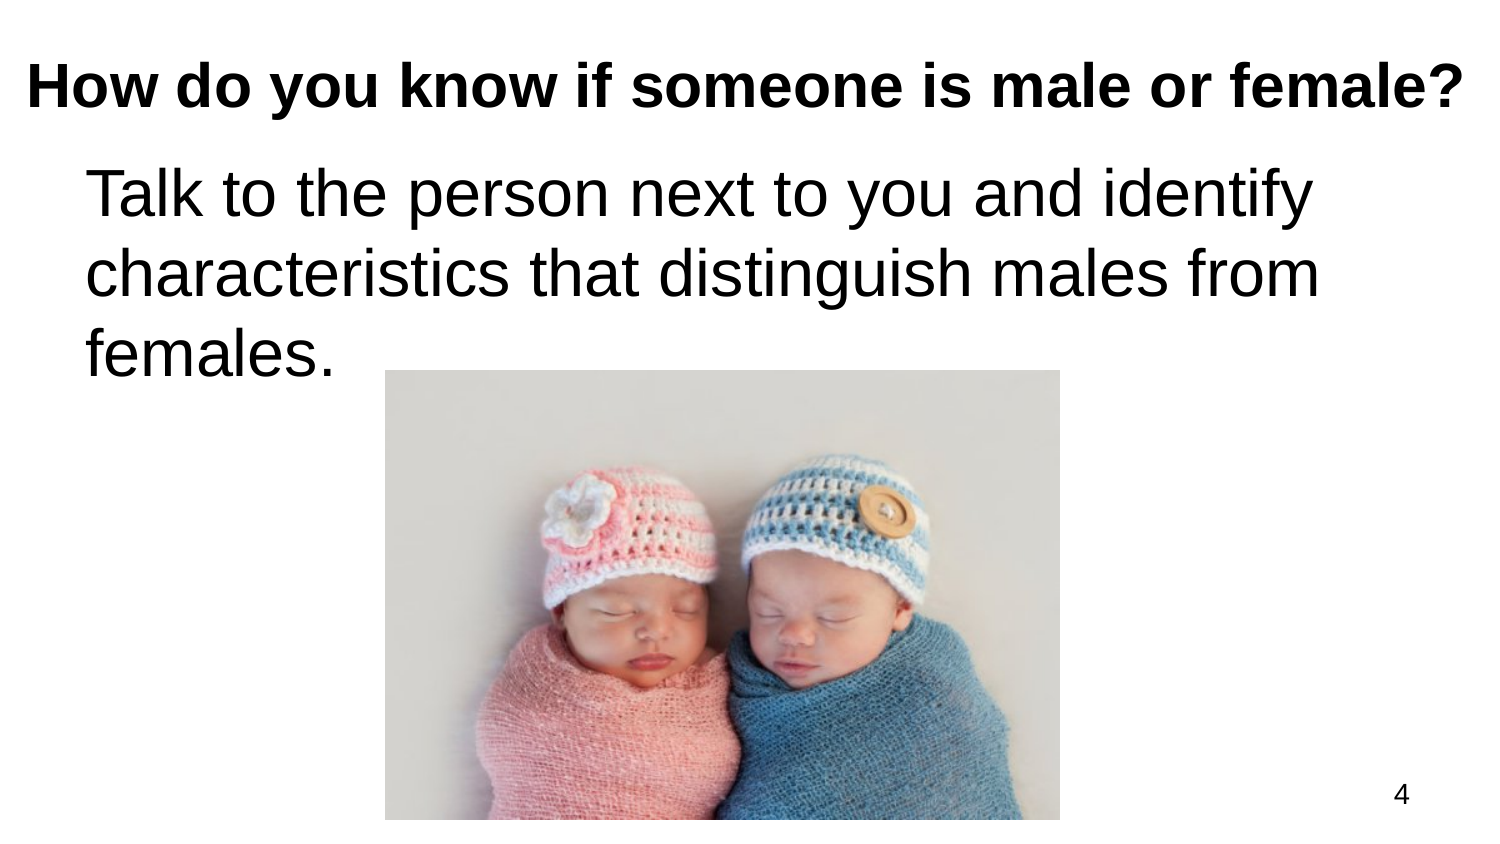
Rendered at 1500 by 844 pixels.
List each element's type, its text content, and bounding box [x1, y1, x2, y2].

list Talk to the person next to you and identify characteristics that distinguish males from females. [70, 141, 1346, 327]
text_box 4 [1074, 768, 1425, 827]
picture [384, 370, 1061, 820]
title How do you know if someone is male or female? [11, 11, 1500, 153]
